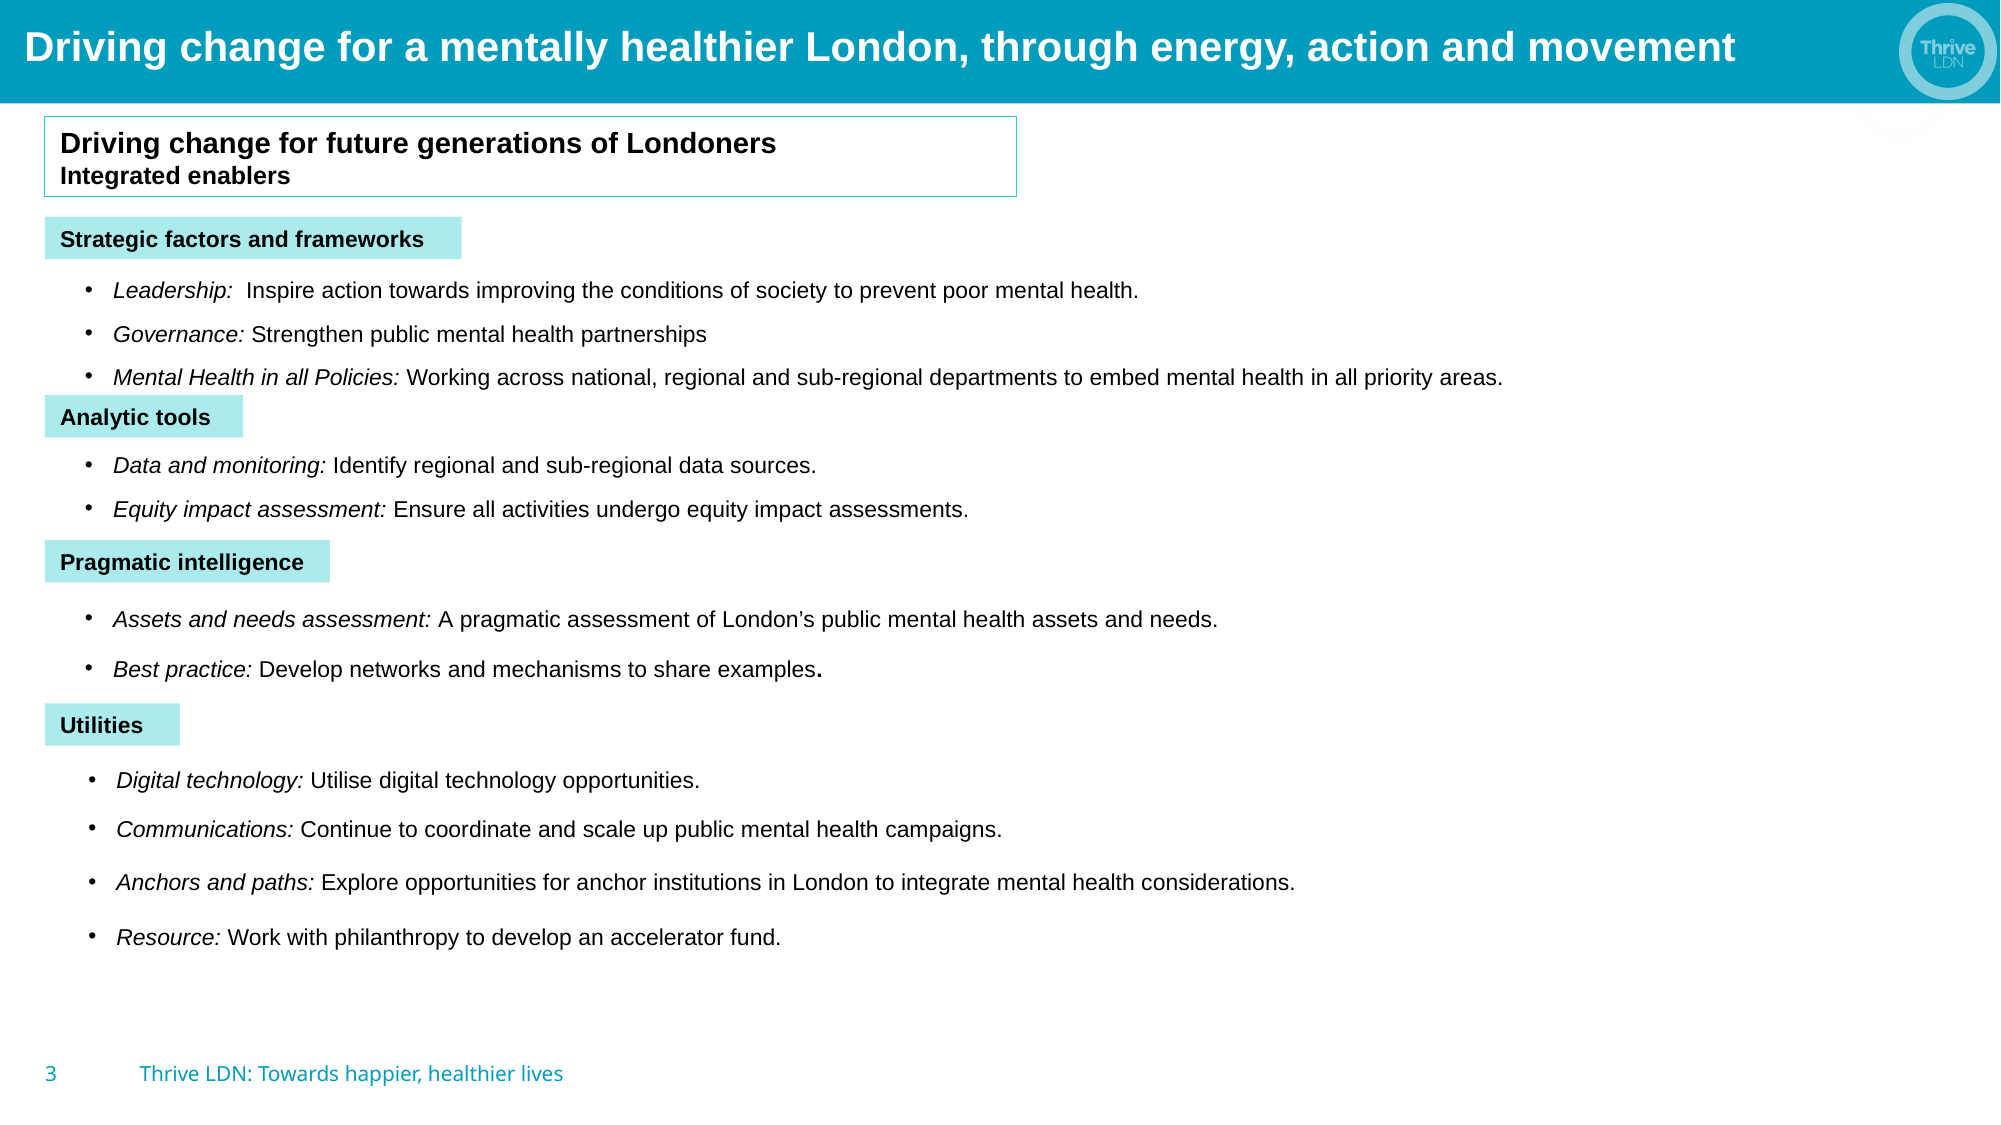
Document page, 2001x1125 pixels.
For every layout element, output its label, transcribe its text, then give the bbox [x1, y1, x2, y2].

text_box Communications: Continue to coordinate and scale up public mental health campaigns. [73, 806, 1035, 850]
text_box Resource: Work with philanthropy to develop an accelerator fund. [73, 915, 865, 958]
text_box Governance: Strengthen public mental health partnerships [69, 311, 1099, 354]
picture [1899, 3, 1997, 100]
text_box Assets and needs assessment: A pragmatic assessment of London’s public mental health assets and needs. [69, 596, 1264, 640]
text_box Mental Health in all Policies: Working across national, regional and sub-regional departments to embed mental health in all priority areas. [69, 354, 1545, 398]
text_box Data and monitoring: Identify regional and sub-regional data sources. [69, 443, 924, 486]
text_box Strategic factors and frameworks [44, 216, 462, 260]
text_box Pragmatic intelligence [44, 539, 330, 583]
footer Thrive LDN: Towards happier, healthier lives [139, 1042, 815, 1103]
text_box Driving change for future generations of Londoners Integrated enablers [44, 116, 1017, 197]
text_box Analytic tools [44, 395, 244, 438]
slide_number 3 [45, 1042, 121, 1103]
title Driving change for a mentally healthier London, through energy, action and movement [24, 10, 1881, 87]
text_box Anchors and paths: Explore opportunities for anchor institutions in London to integrate mental health considerations. [73, 860, 1335, 903]
text_box Best practice: Develop networks and mechanisms to share examples. [69, 646, 1195, 690]
text_box Utilities [44, 703, 180, 746]
text_box Leadership: Inspire action towards improving the conditions of society to prevent poor mental health. [69, 268, 1199, 311]
text_box Digital technology: Utilise digital technology opportunities. [73, 758, 889, 801]
text_box Equity impact assessment: Ensure all activities undergo equity impact assessments. [69, 486, 1054, 530]
